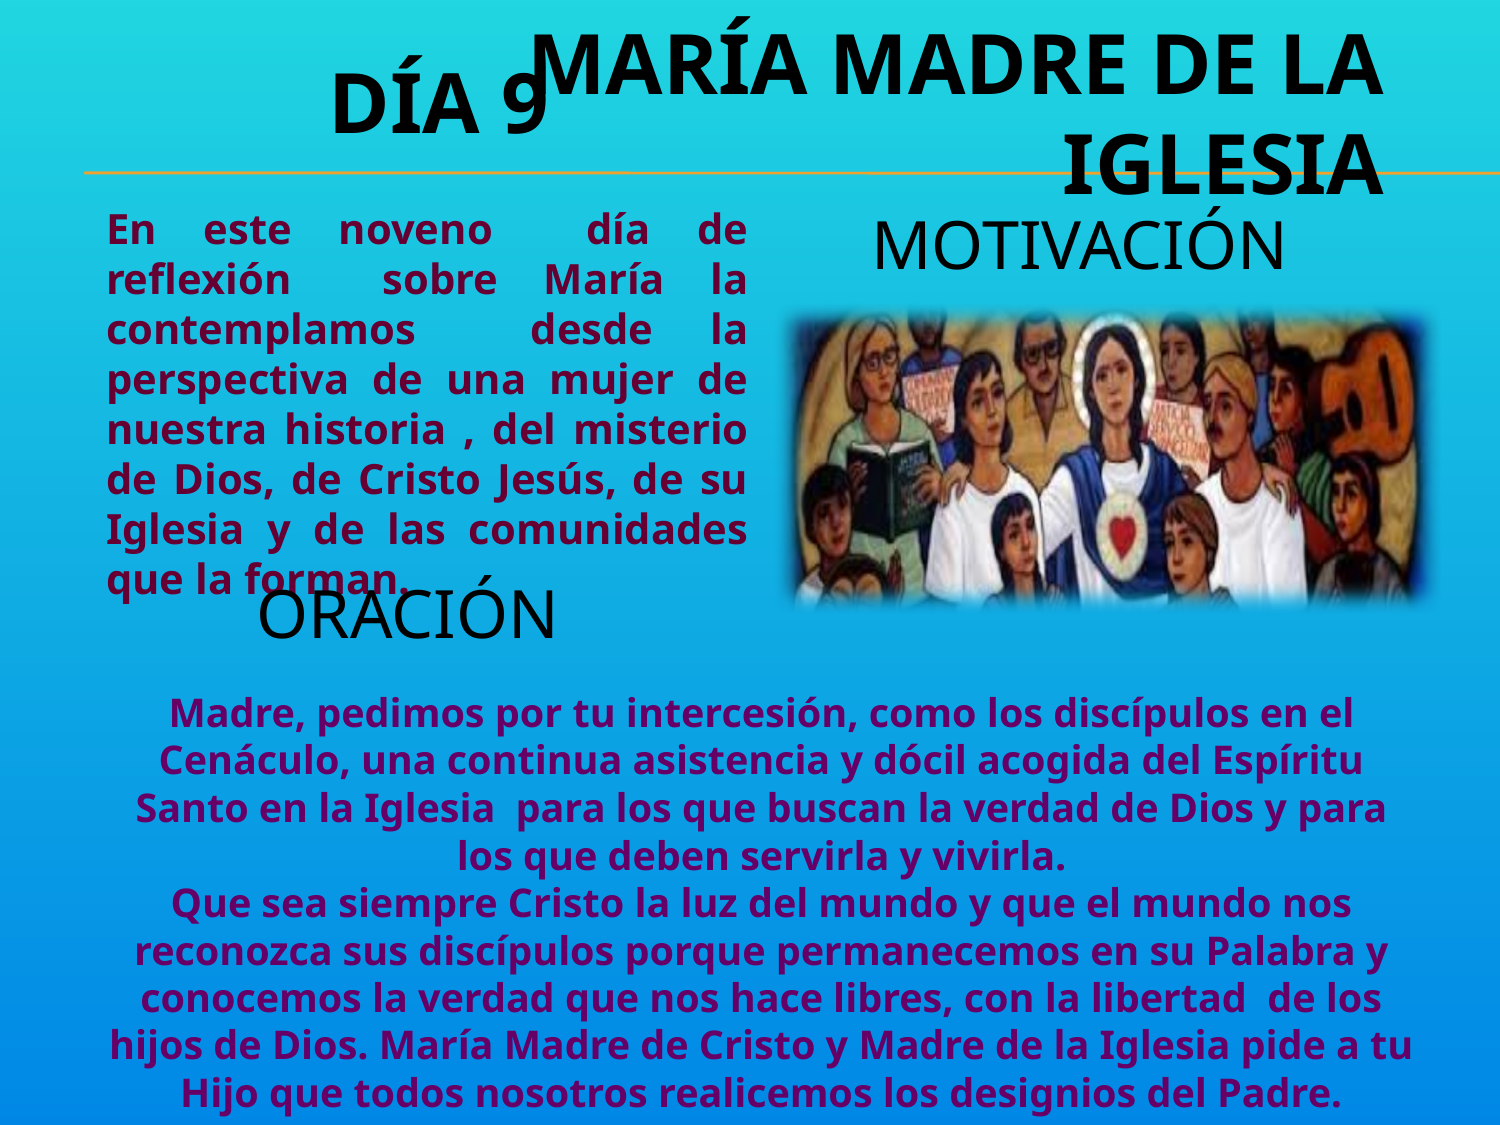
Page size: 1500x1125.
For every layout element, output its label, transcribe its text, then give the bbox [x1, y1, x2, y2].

text_box DÍA 9 [314, 42, 565, 158]
text_box MOTIVACIÓN [856, 195, 1409, 291]
title MARÍA MADRE DE LA IGLESIA [339, 42, 1400, 181]
text_box Madre, pedimos por tu intercesión, como los discípulos en el Cenáculo, una continua asistencia y dócil acogida del Espíritu Santo en la Iglesia para los que buscan la verdad de Dios y para los que deben servirla y vivirla. Que sea siempre Cristo la luz del mundo y que el mundo nos reconozca sus discípulos porque permanecemos en su Palabra y conocemos la verdad que nos hace libres, con la libertad de los hijos de Dios. María Madre de Cristo y Madre de la Iglesia pide a tu Hijo que todos nosotros realicemos los designios del Padre. [88, 680, 1436, 1123]
picture [774, 300, 1441, 611]
text_box ORACIÓN [242, 564, 786, 659]
text_box En este noveno día de reflexión sobre María la contemplamos desde la perspectiva de una mujer de nuestra historia , del misterio de Dios, de Cristo Jesús, de su Iglesia y de las comunidades que la forman. [91, 195, 764, 611]
